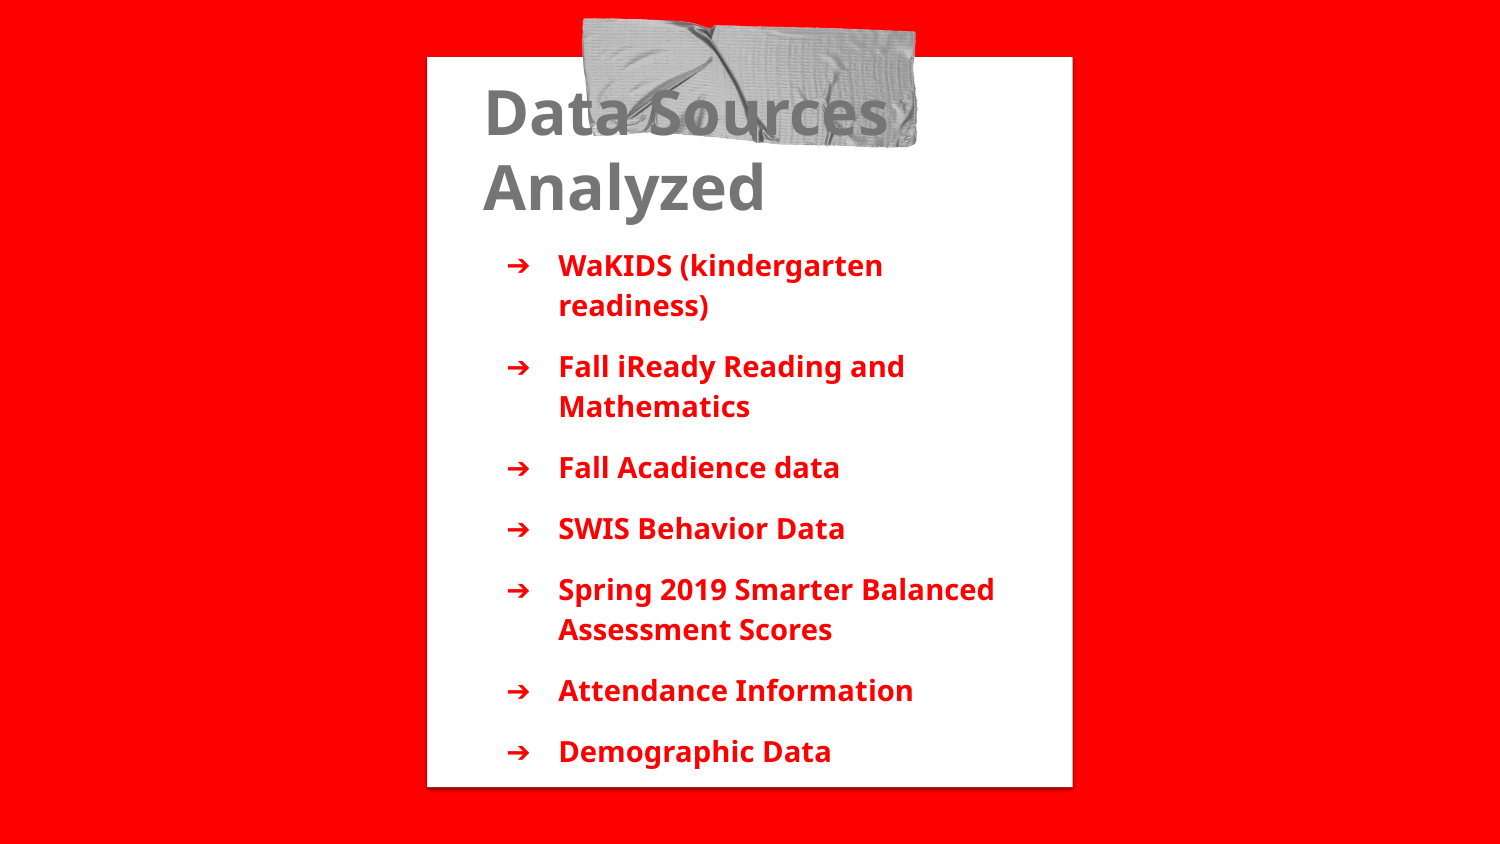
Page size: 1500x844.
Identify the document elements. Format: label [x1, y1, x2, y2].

picture [400, 16, 1100, 818]
